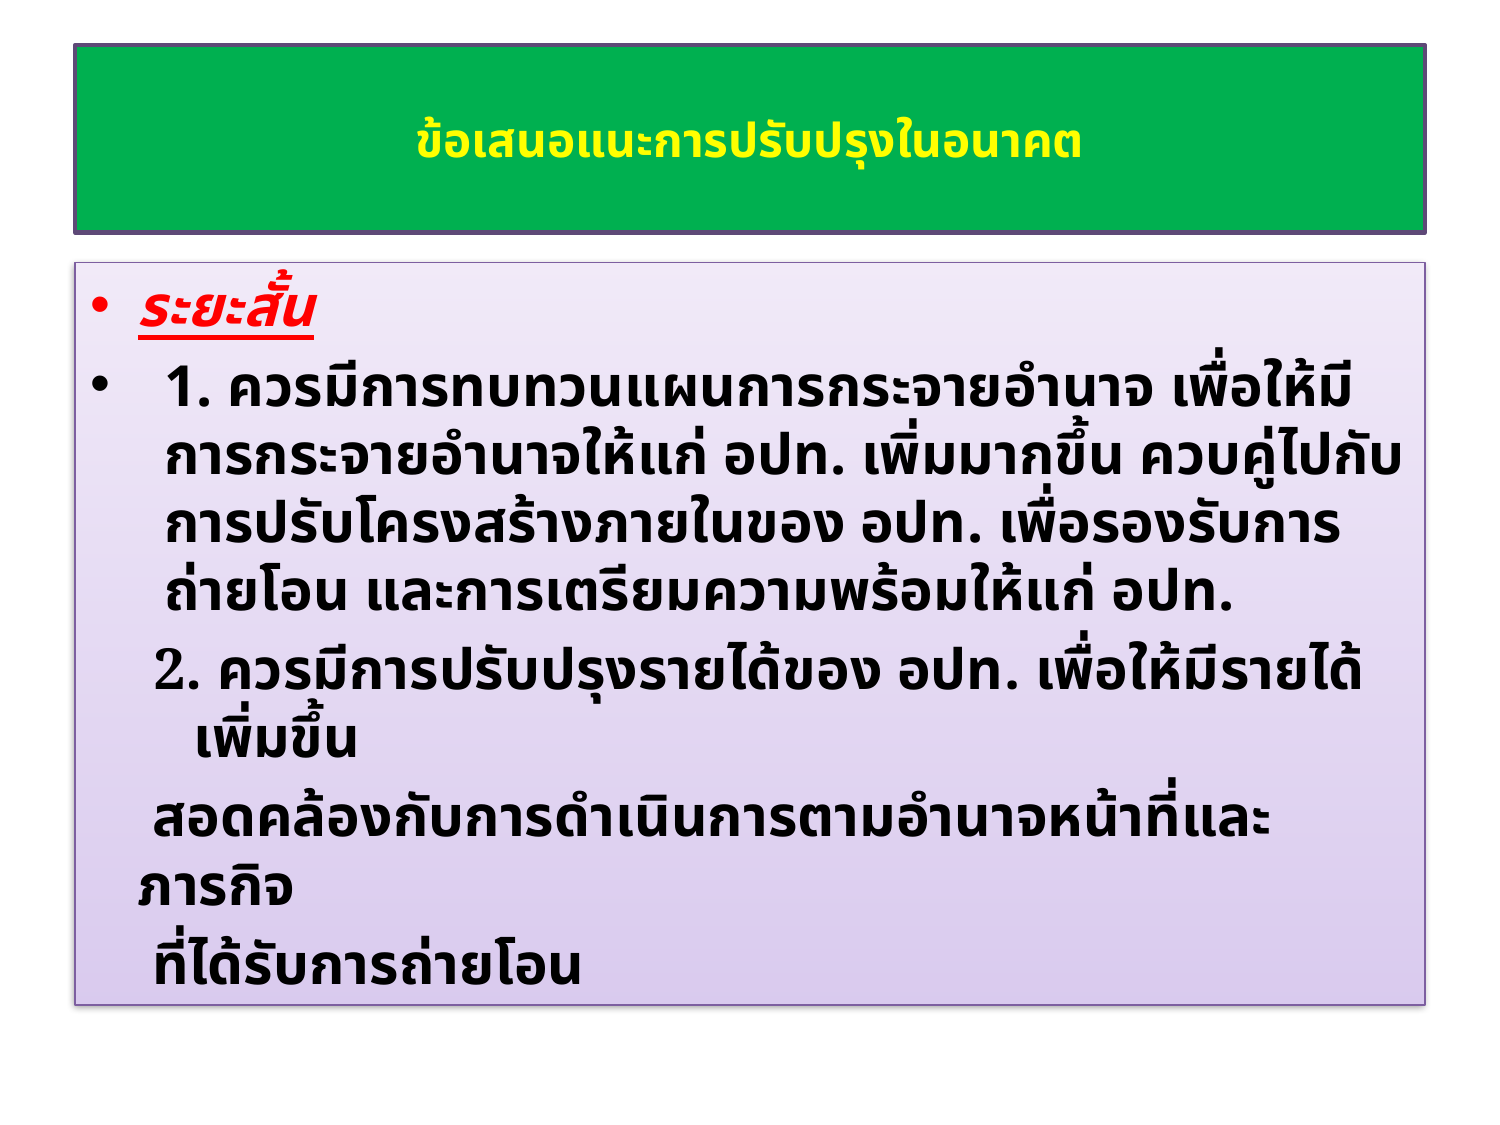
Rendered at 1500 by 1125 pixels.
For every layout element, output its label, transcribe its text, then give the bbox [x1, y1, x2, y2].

list ระยะสั้น 1. ควรมีการทบทวนแผนการกระจายอำนาจ เพื่อให้มีการกระจายอำนาจให้แก่ อปท. เพิ่มมากขึ้น ควบคู่ไปกับการปรับโครงสร้างภายในของ อปท. เพื่อรองรับการถ่ายโอน และการเตรียมความพร้อมให้แก่ อปท. 2. ควรมีการปรับปรุงรายได้ของ อปท. เพื่อให้มีรายได้เพิ่มขึ้น สอดคล้องกับการดำเนินการตามอำนาจหน้าที่และภารกิจ ที่ได้รับการถ่ายโอน [74, 262, 1426, 1006]
title ข้อเสนอแนะการปรับปรุงในอนาคต [73, 43, 1427, 235]
